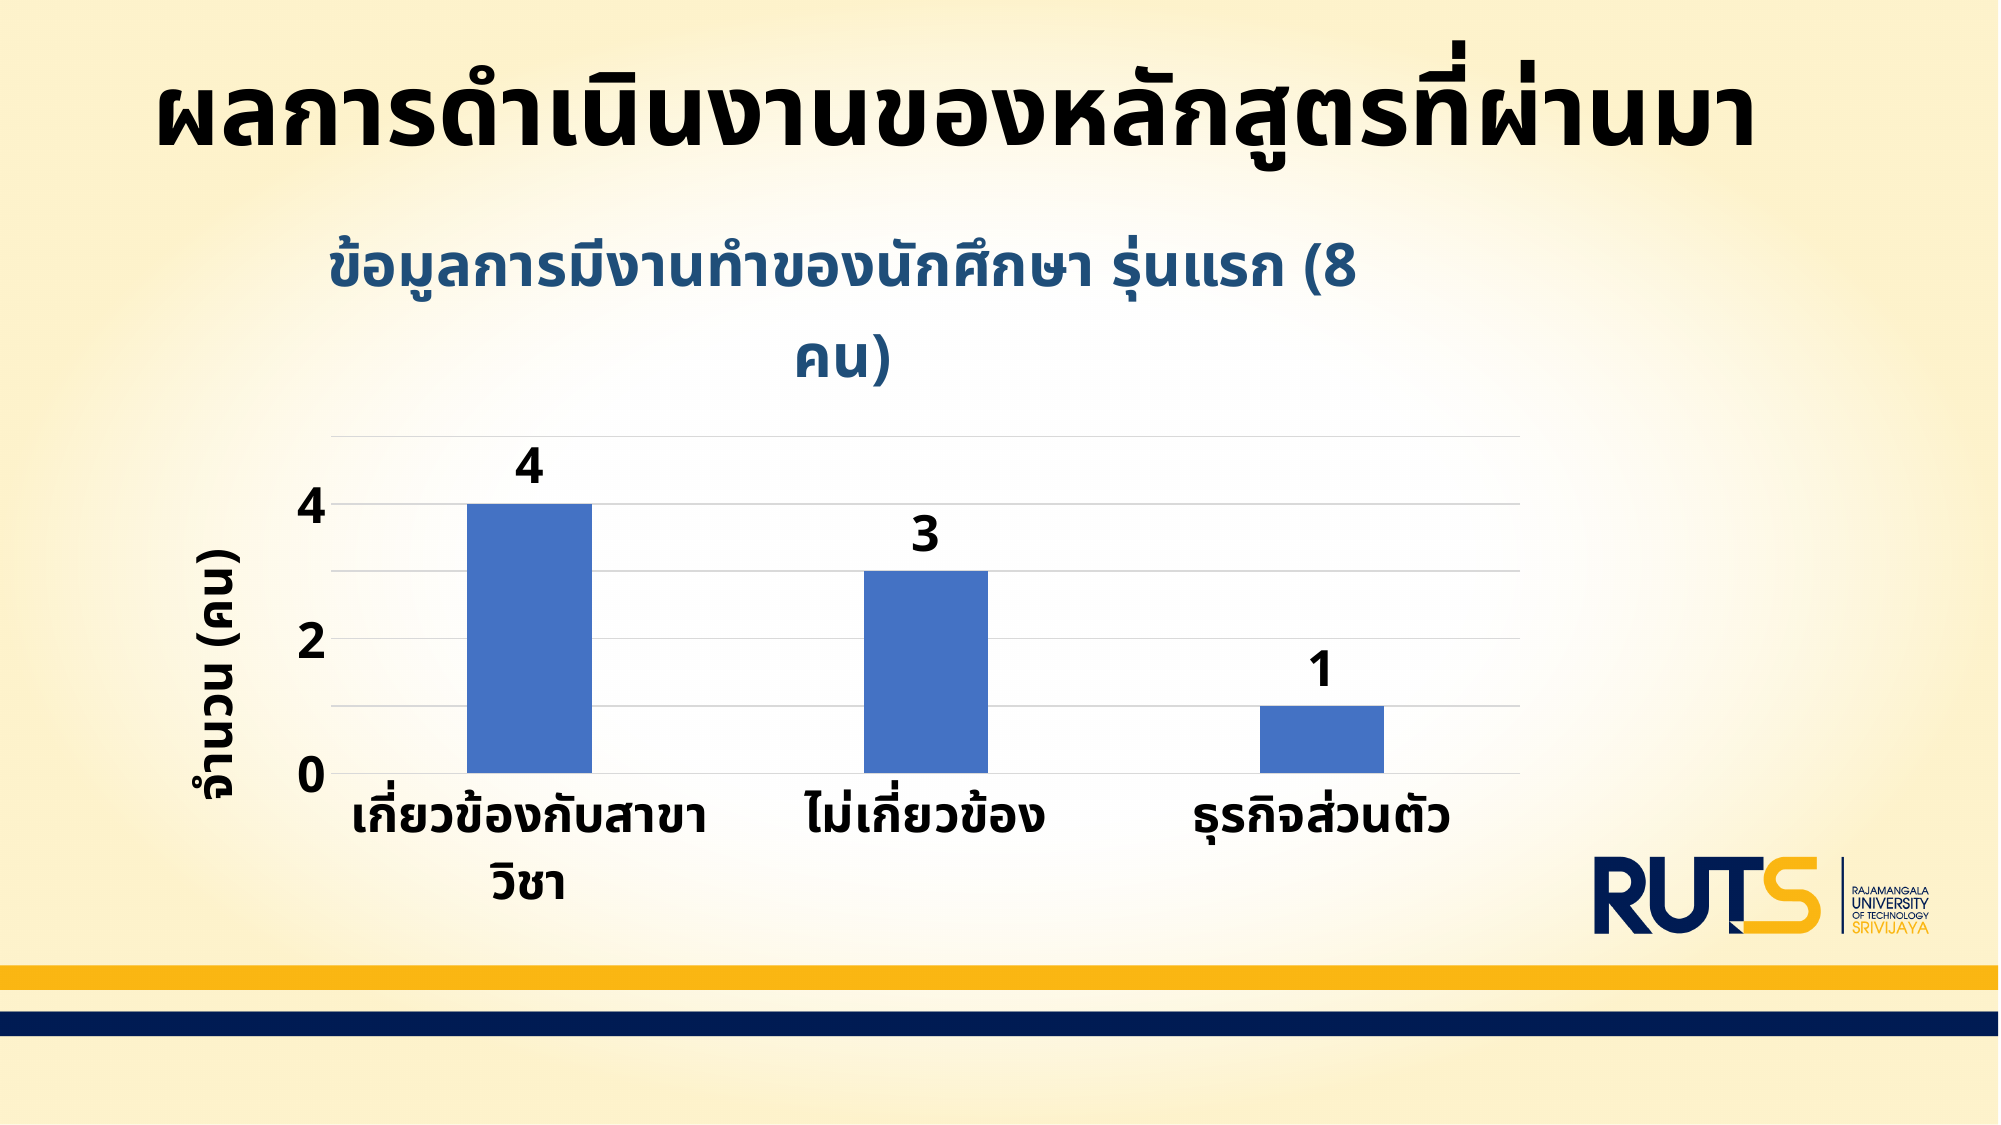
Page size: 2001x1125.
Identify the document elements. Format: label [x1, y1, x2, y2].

picture [0, 0, 2000, 1125]
chart [137, 181, 1549, 929]
